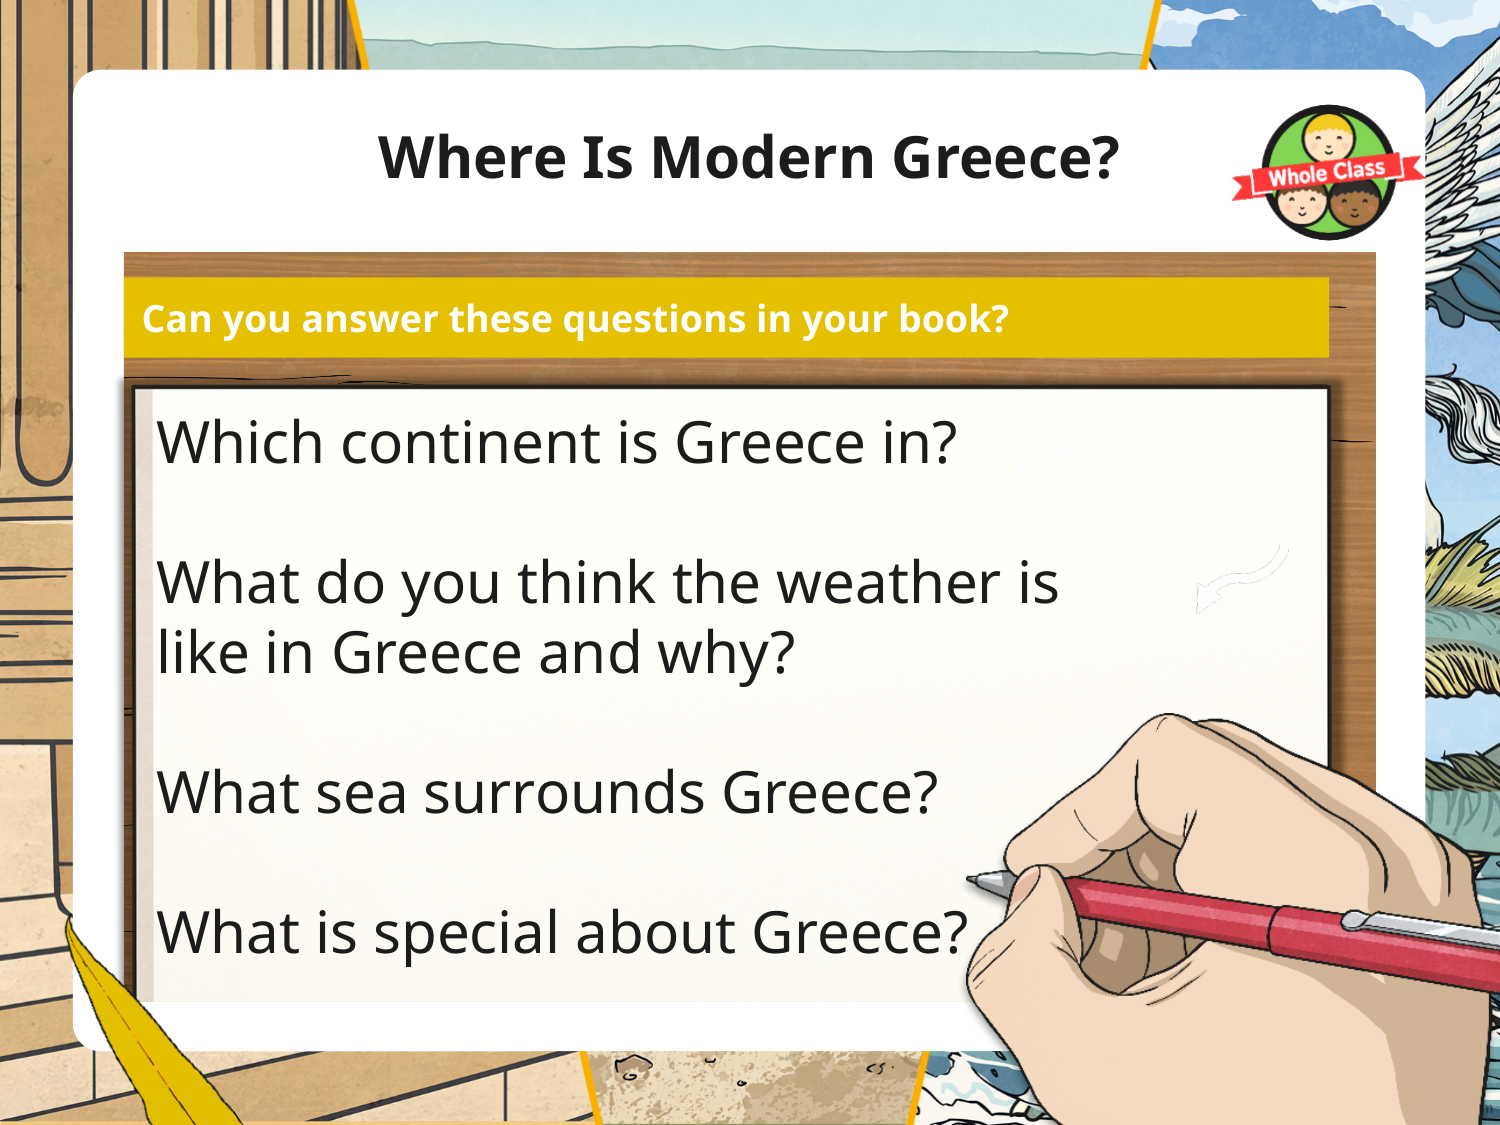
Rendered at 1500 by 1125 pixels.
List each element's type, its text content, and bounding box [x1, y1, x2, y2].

picture [0, 0, 1500, 1125]
text_box Where Is Modern Greece? [123, 120, 1221, 202]
